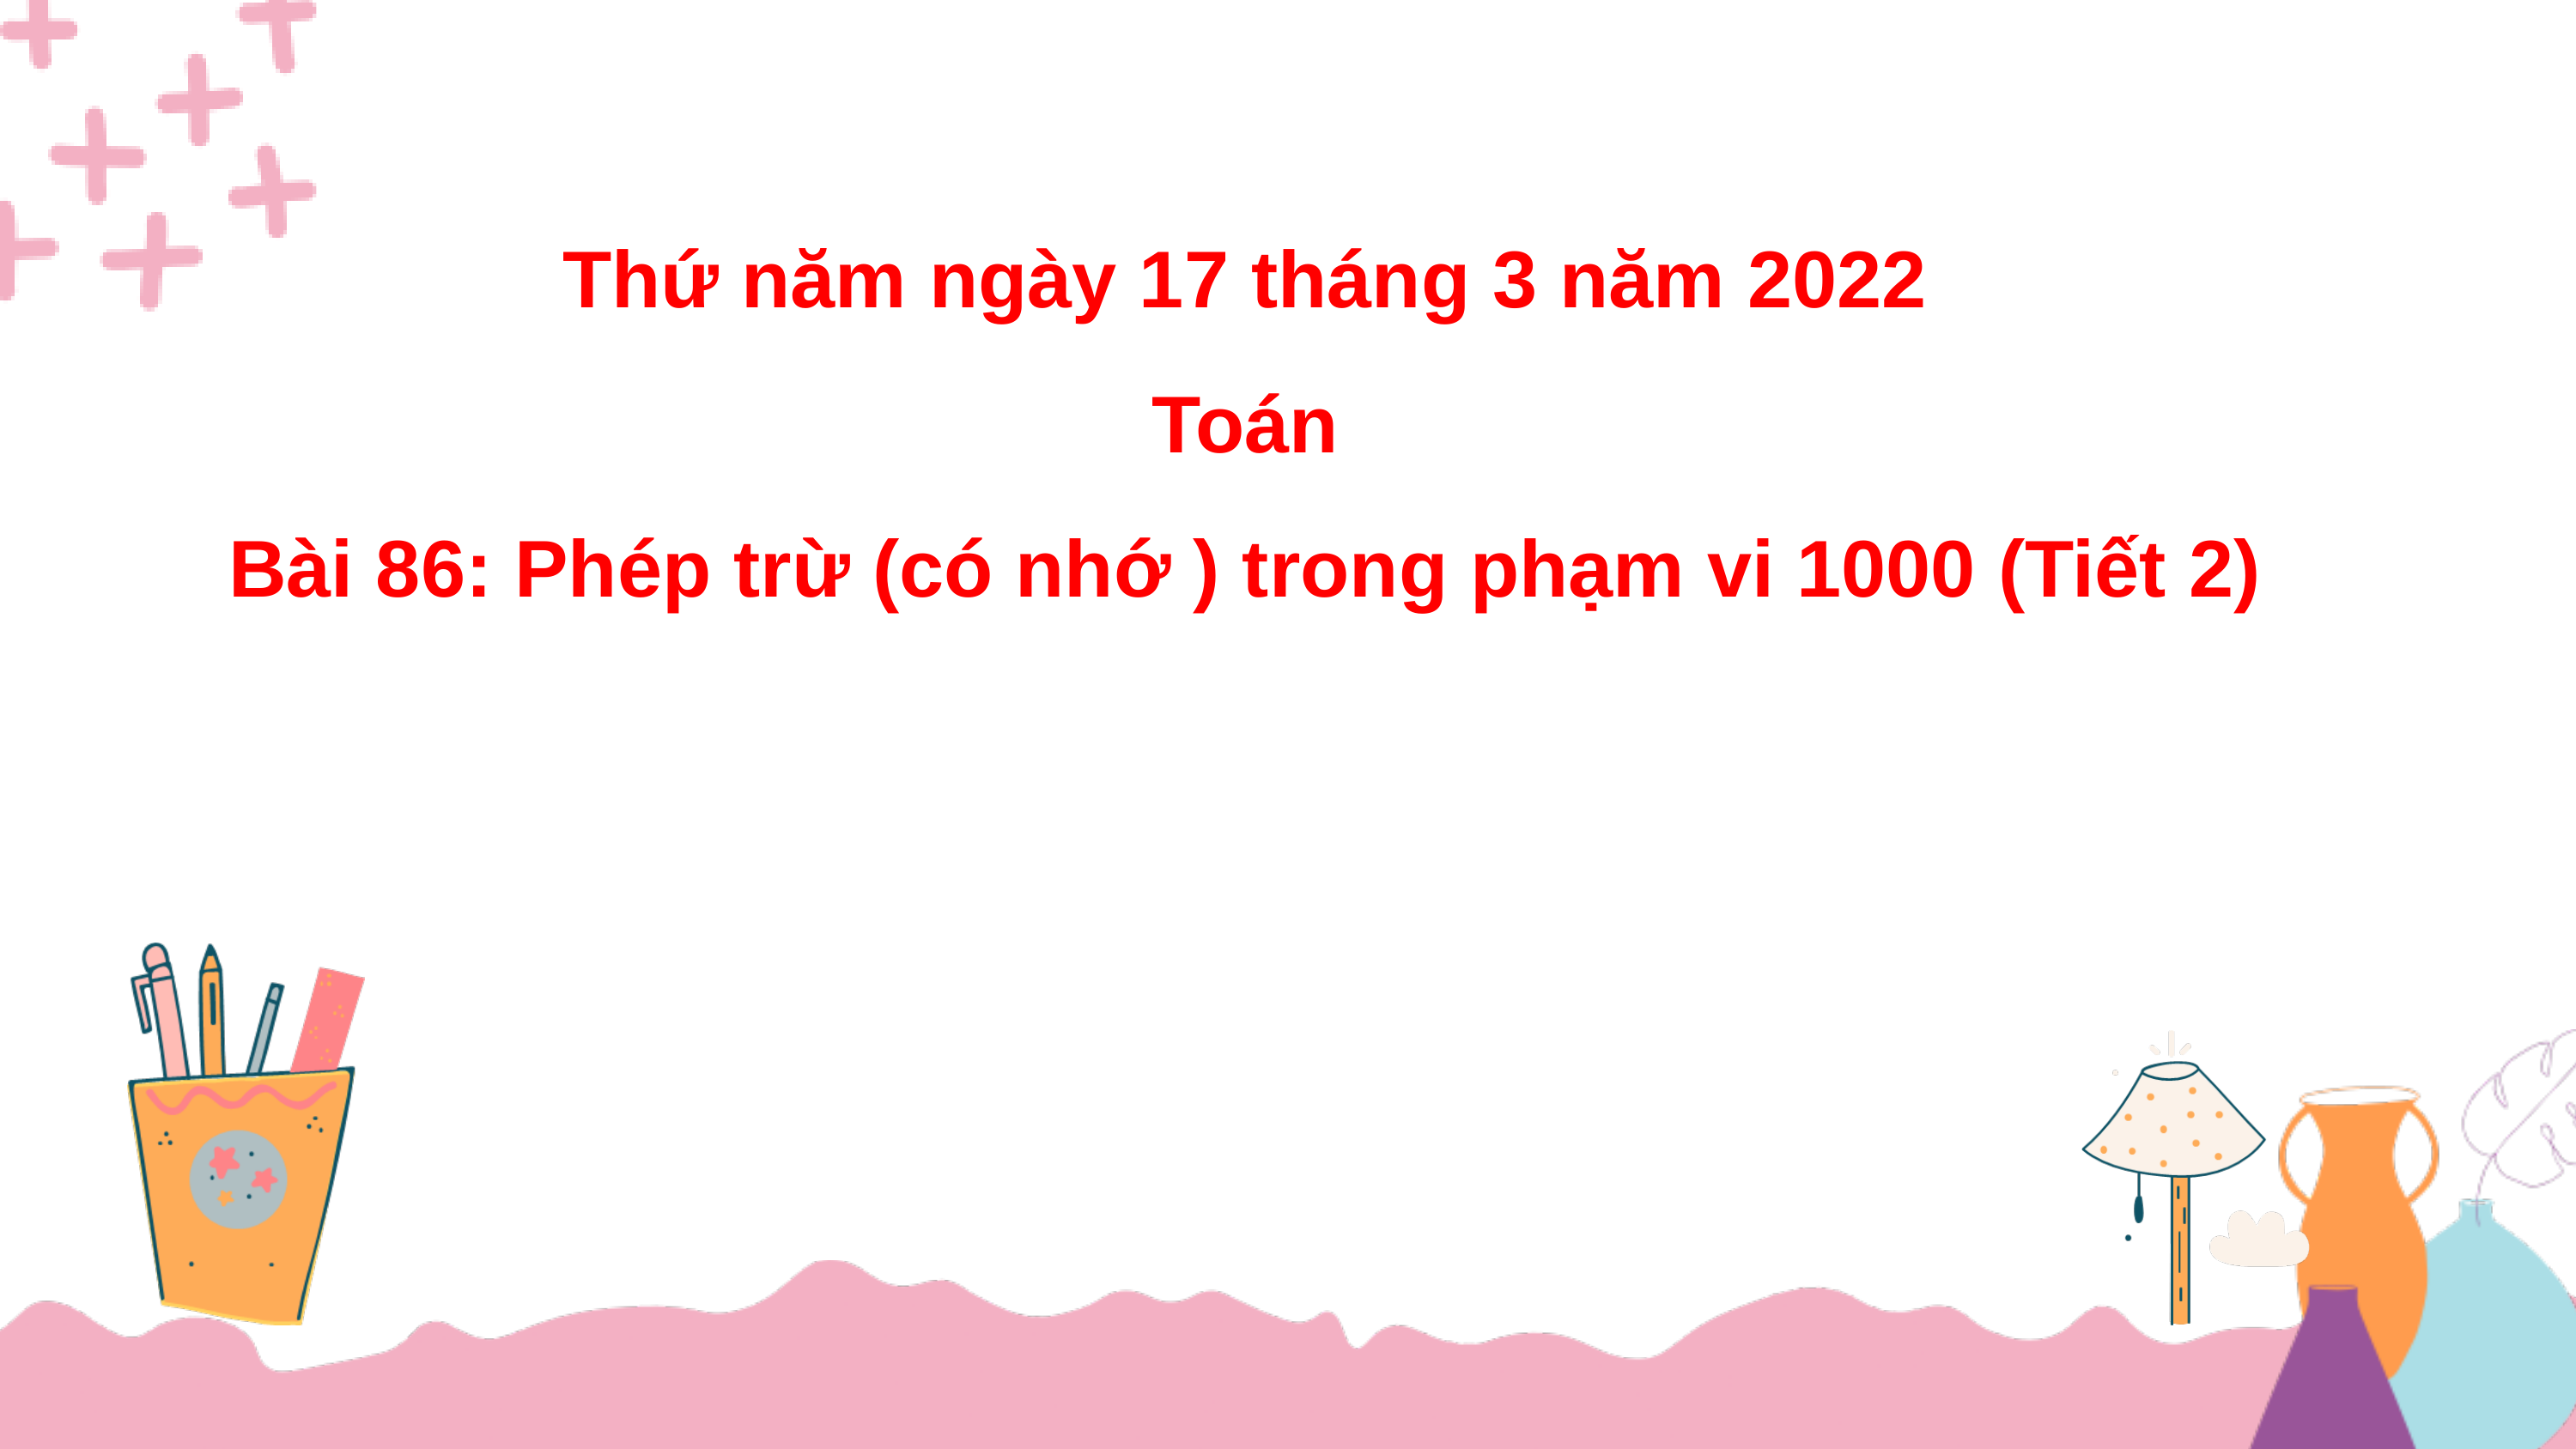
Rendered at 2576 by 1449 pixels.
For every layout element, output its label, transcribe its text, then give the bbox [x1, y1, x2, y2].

picture [0, 943, 2576, 1449]
picture [0, 0, 317, 312]
text_box Thứ năm ngày 17 tháng 3 năm 2022 Toán Bài 86: Phép trừ (có nhớ ) trong phạm vi 1000 (Tiết 2) [182, 166, 2309, 457]
